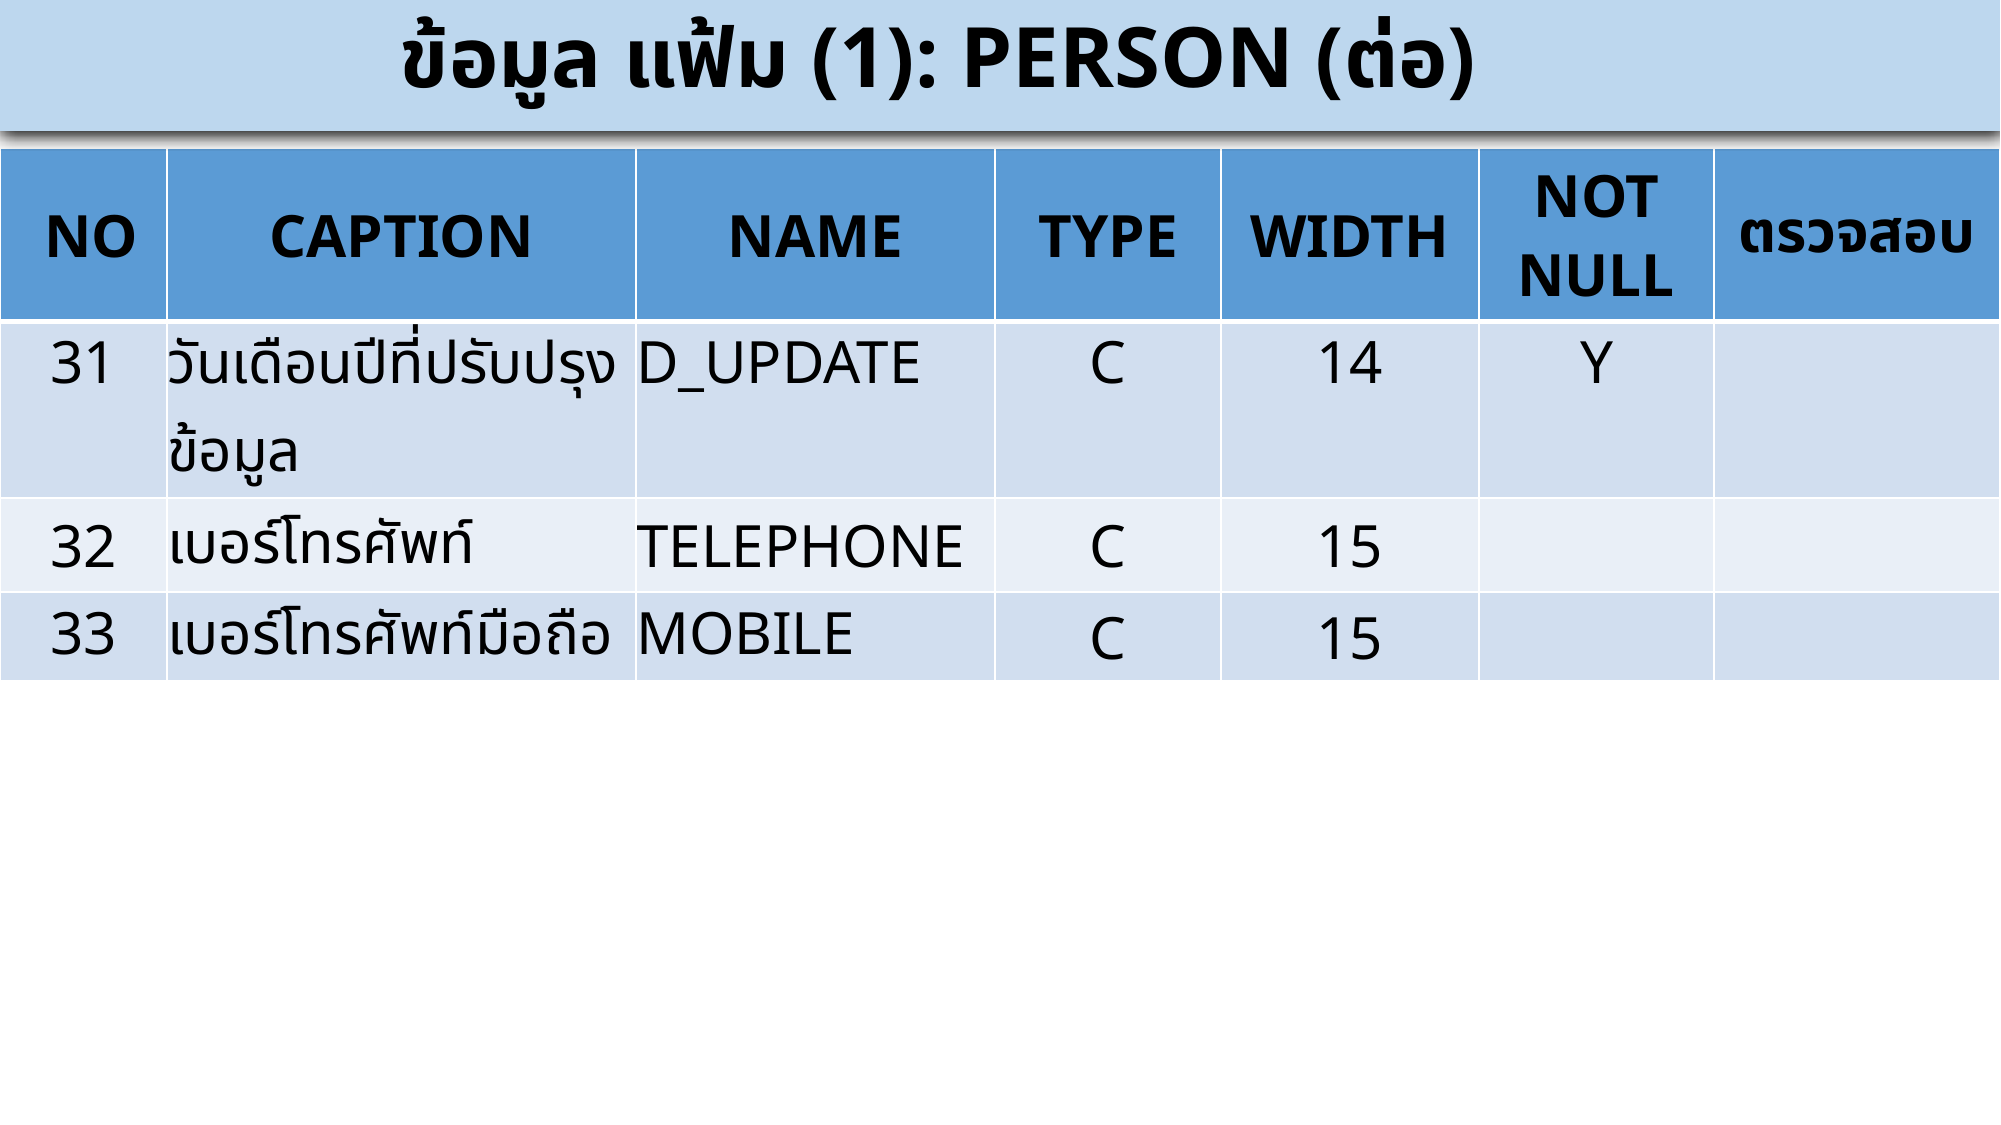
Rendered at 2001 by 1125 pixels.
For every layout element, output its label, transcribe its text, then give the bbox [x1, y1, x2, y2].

table_cell 33 [1, 593, 166, 680]
table_cell C [996, 593, 1220, 680]
title ข้อมูล แฟ้ม (1): PERSON (ต่อ) [0, 0, 2000, 131]
table_cell 15 [1222, 593, 1478, 680]
table_header TYPE [996, 151, 1220, 319]
table_cell C [996, 324, 1220, 497]
table_cell [1480, 593, 1713, 680]
table_cell เบอร์โทรศัพท์มือถือ [168, 593, 635, 680]
table_header CAPTION [168, 151, 635, 319]
table_cell TELEPHONE [637, 499, 994, 591]
table_header WIDTH [1222, 151, 1478, 319]
table_cell เบอร์โทรศัพท์ [168, 499, 635, 591]
table_cell Y [1480, 324, 1713, 497]
table_cell 14 [1222, 324, 1478, 497]
table_cell MOBILE [637, 593, 994, 680]
table_cell [1715, 593, 1999, 680]
table_cell C [996, 499, 1220, 591]
table_cell [1715, 324, 1999, 497]
table_cell 32 [1, 499, 166, 591]
table_cell วันเดือนปีที่ปรับปรุงข้อมูล [168, 324, 635, 497]
table_header NAME [637, 151, 994, 319]
table_header NO [1, 151, 166, 319]
table_cell [1480, 499, 1713, 591]
table_cell [1715, 499, 1999, 591]
table_cell 15 [1222, 499, 1478, 591]
table_header ตรวจสอบ [1715, 151, 1999, 319]
table_header NOT NULL [1480, 151, 1713, 319]
table_cell D_UPDATE [637, 324, 994, 497]
table_cell 31 [1, 324, 166, 497]
